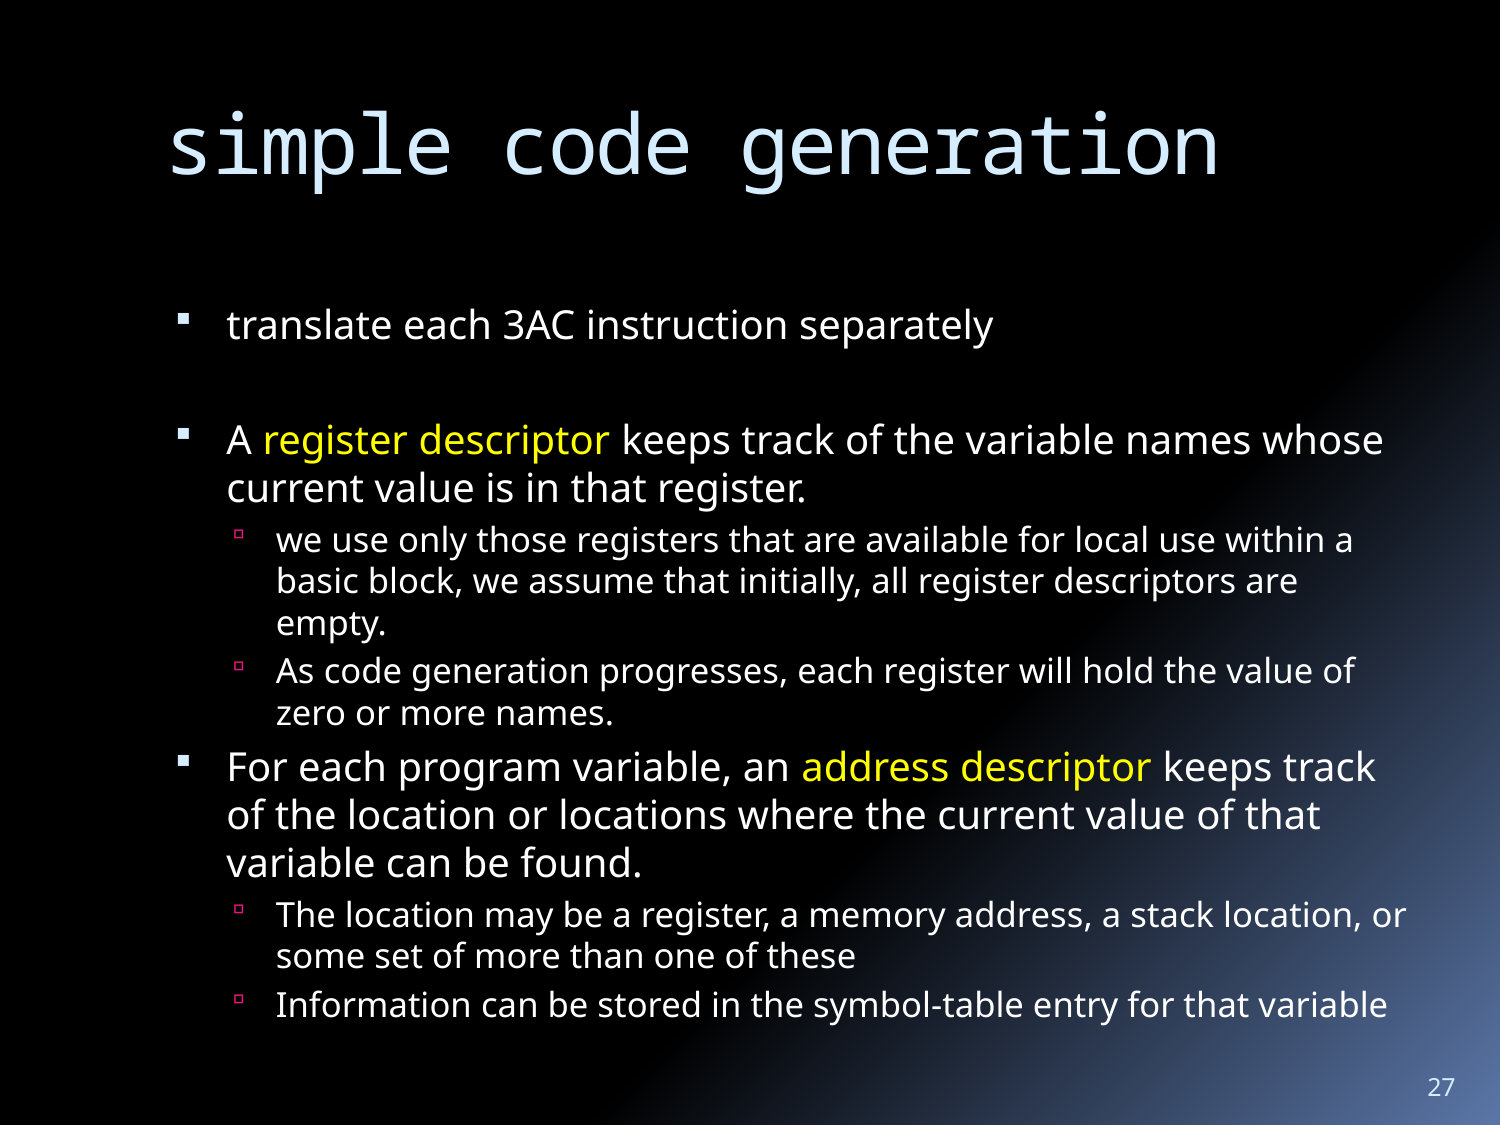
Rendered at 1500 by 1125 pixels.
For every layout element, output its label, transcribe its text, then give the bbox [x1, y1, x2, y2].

title simple code generation [150, 83, 1425, 234]
slide_number 27 [1412, 1052, 1488, 1113]
list translate each 3AC instruction separately A register descriptor keeps track of the variable names whose current value is in that register. we use only those registers that are available for local use within a basic block, we assume that initially, all register descriptors are empty. As code generation progresses, each register will hold the value of zero or more names. For each program variable, an address descriptor keeps track of the location or locations where the current value of that variable can be found. The location may be a register, a memory address, a stack location, or some set of more than one of these Information can be stored in the symbol-table entry for that variable [150, 292, 1425, 1043]
